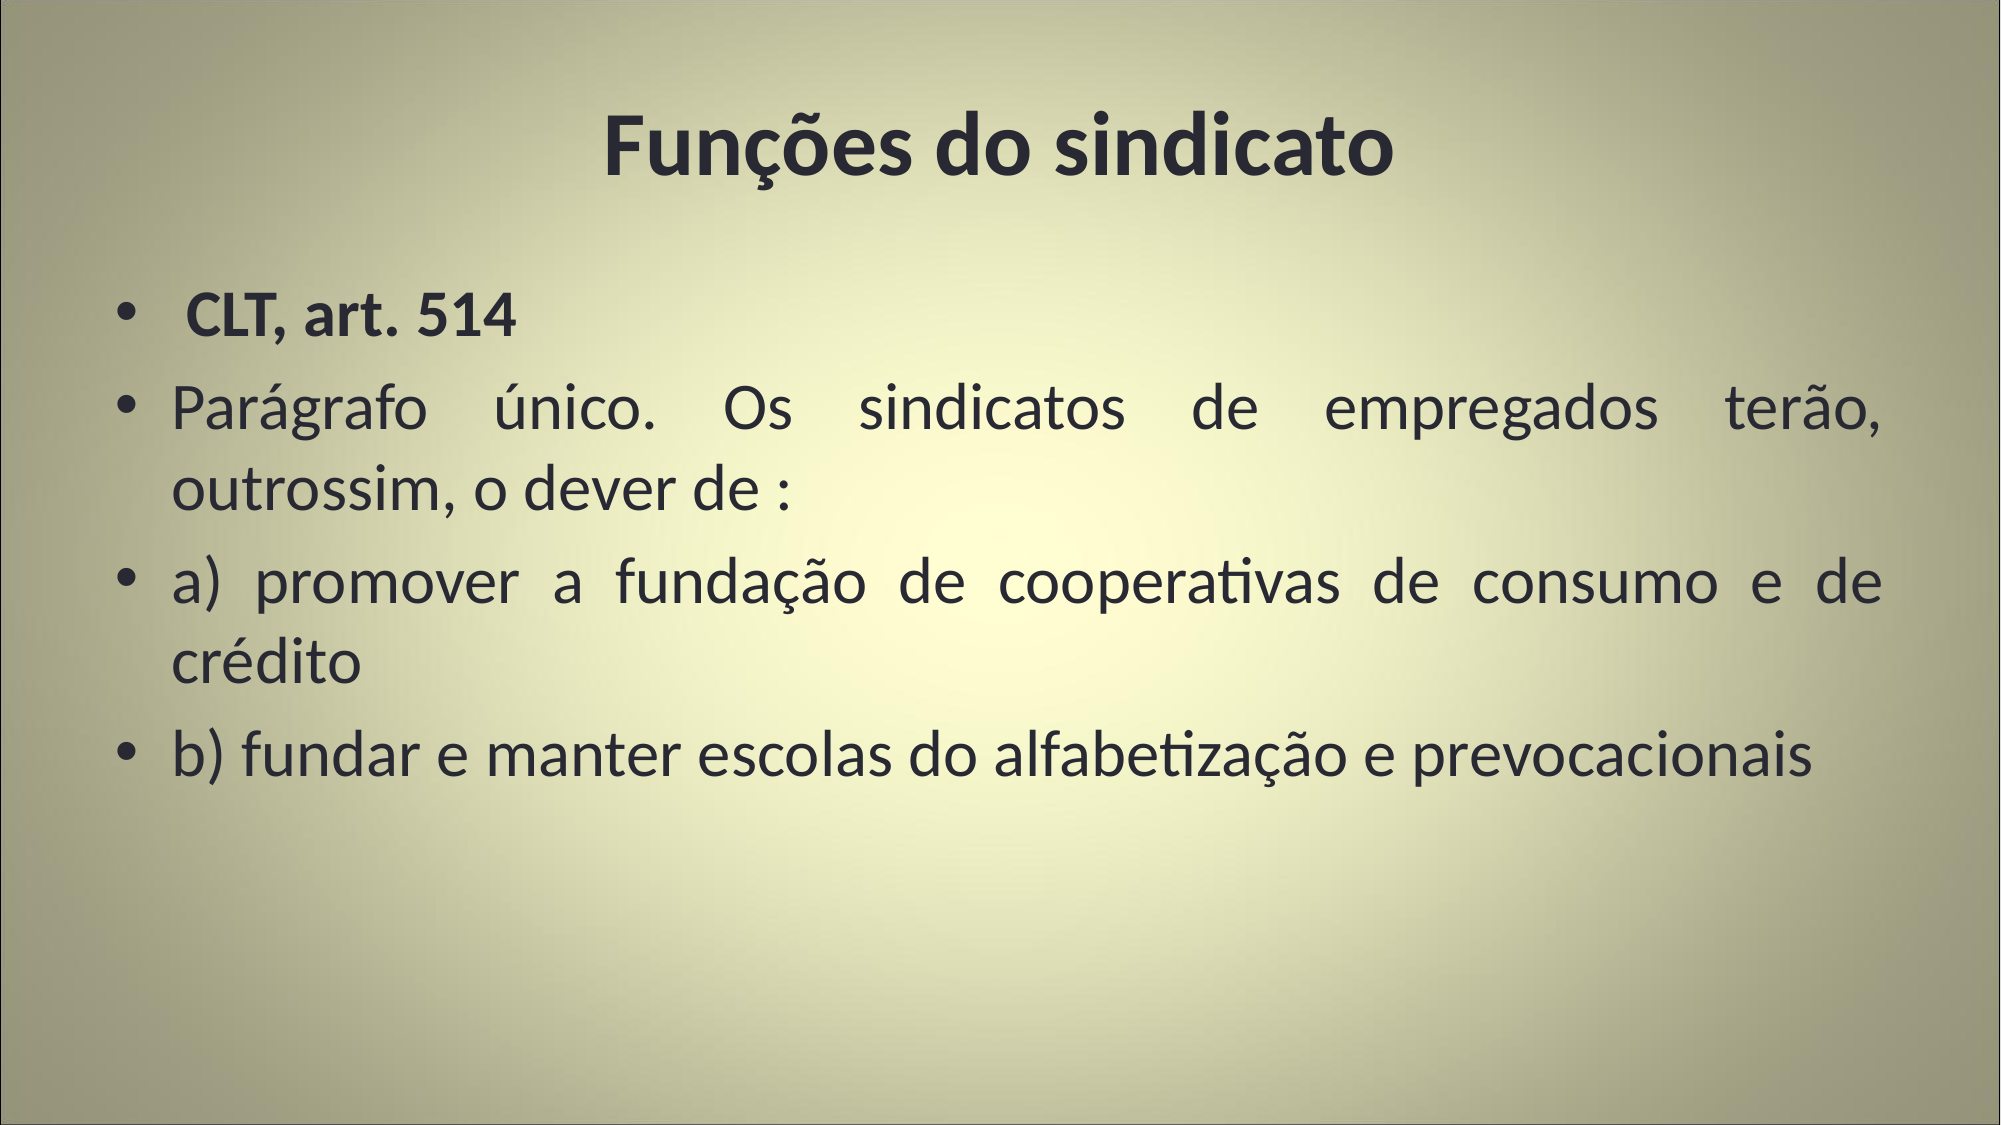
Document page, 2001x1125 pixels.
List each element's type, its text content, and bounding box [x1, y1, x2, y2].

list CLT, art. 514 Parágrafo único. Os sindicatos de empregados terão, outrossim, o dever de : a) promover a fundação de cooperativas de consumo e de crédito b) fundar e manter escolas do alfabetização e prevocacionais [99, 262, 1900, 1005]
title Funções do sindicato [99, 45, 1900, 233]
picture [0, 0, 2001, 1125]
